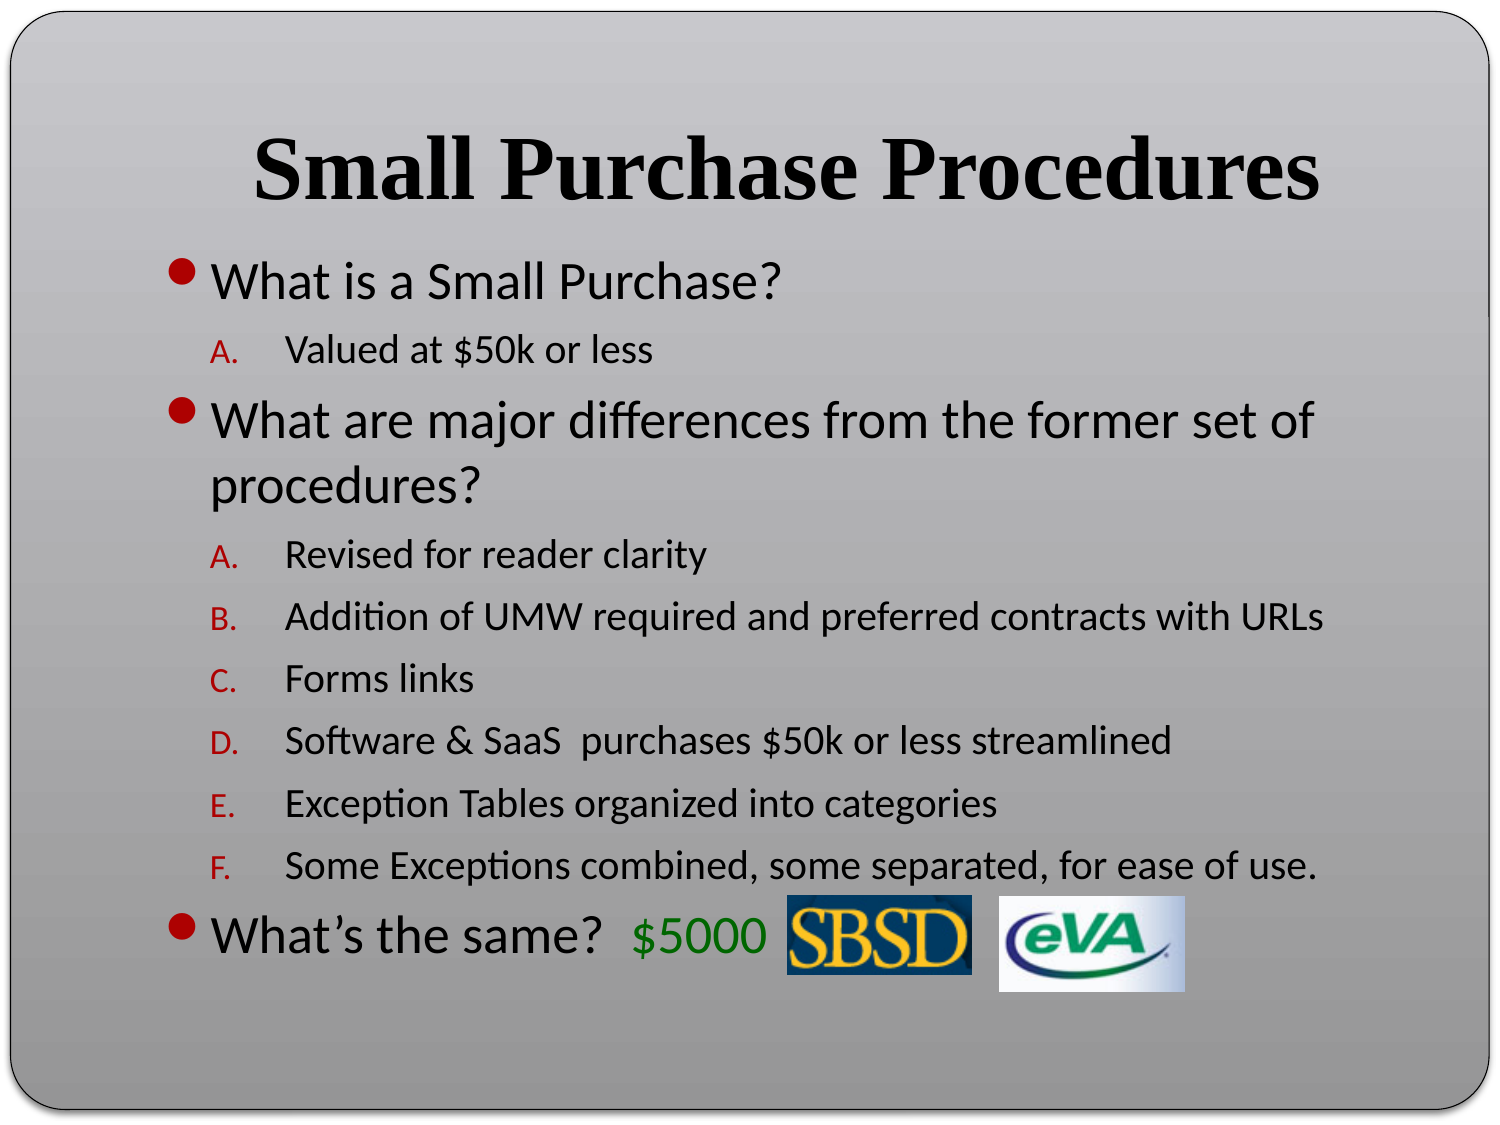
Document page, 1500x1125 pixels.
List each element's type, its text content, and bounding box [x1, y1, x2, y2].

title Small Purchase Procedures [150, 45, 1425, 233]
picture [999, 896, 1185, 992]
list What is a Small Purchase? Valued at $50k or less What are major differences from the former set of procedures? Revised for reader clarity Addition of UMW required and preferred contracts with URLs Forms links Software & SaaS purchases $50k or less streamlined Exception Tables organized into categories Some Exceptions combined, some separated, for ease of use. What’s the same? $5000 [150, 237, 1425, 988]
picture [787, 895, 973, 976]
